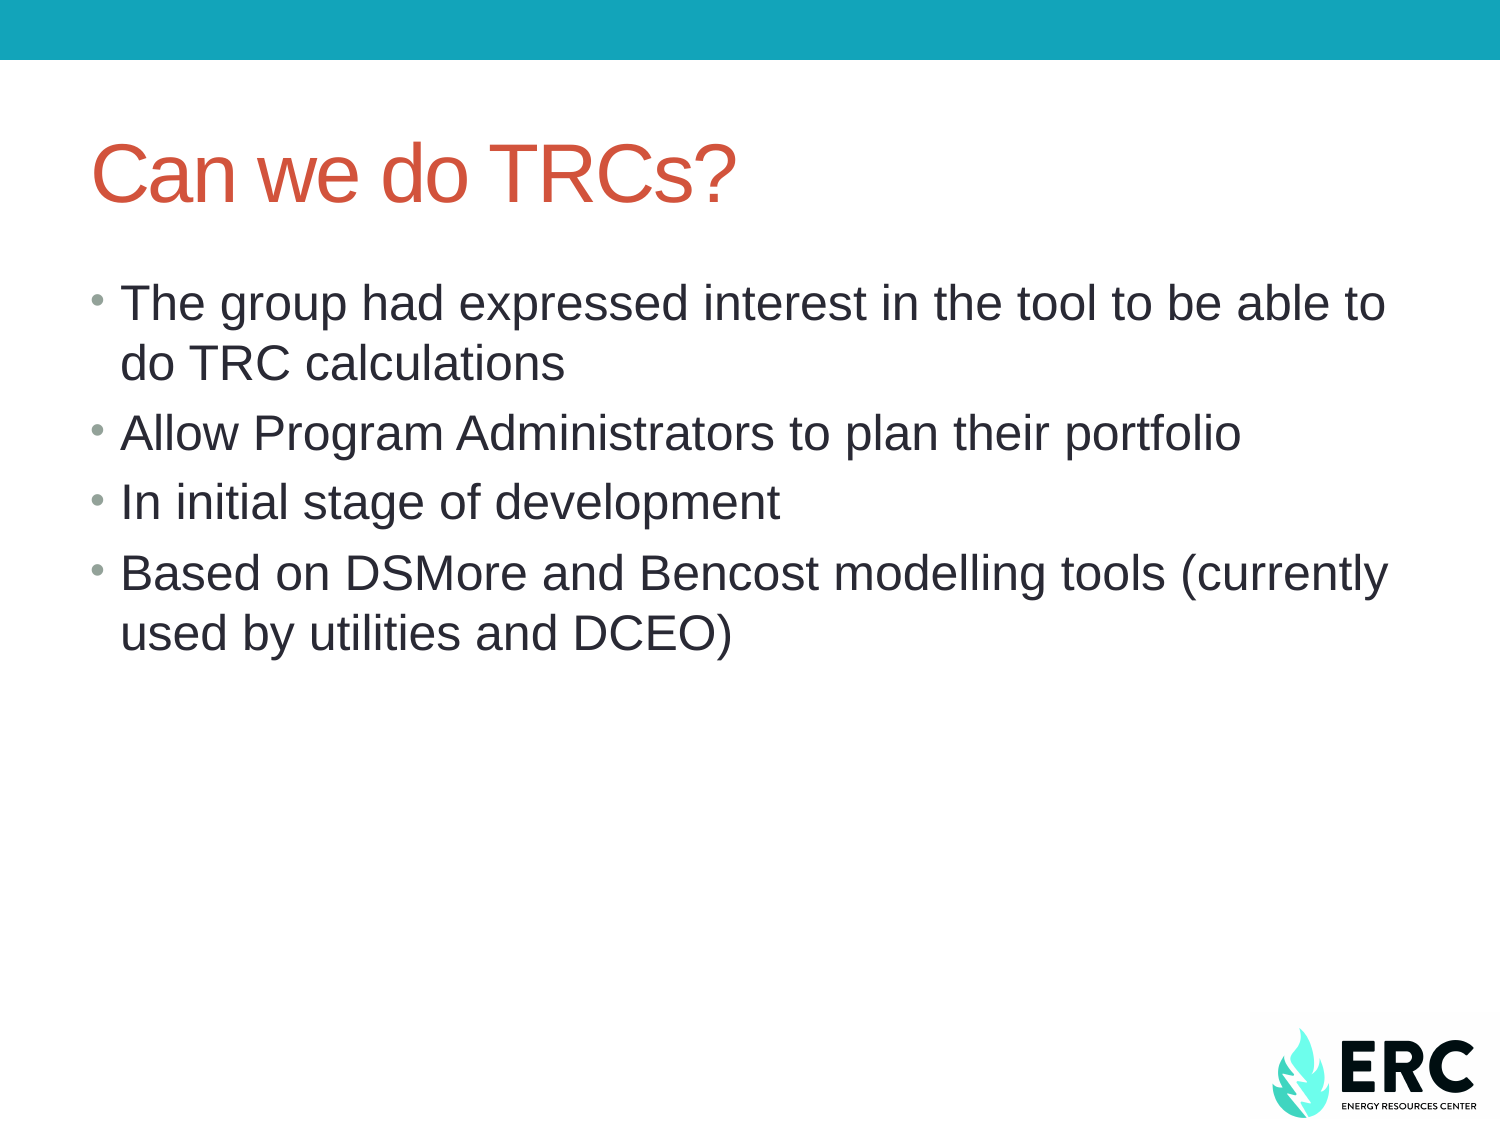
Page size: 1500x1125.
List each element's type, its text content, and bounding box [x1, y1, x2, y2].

list The group had expressed interest in the tool to be able to do TRC calculations Allow Program Administrators to plan their portfolio In initial stage of development Based on DSMore and Bencost modelling tools (currently used by utilities and DCEO) [75, 262, 1425, 1063]
title Can we do TRCs? [75, 87, 1425, 250]
picture [1250, 1012, 1500, 1119]
